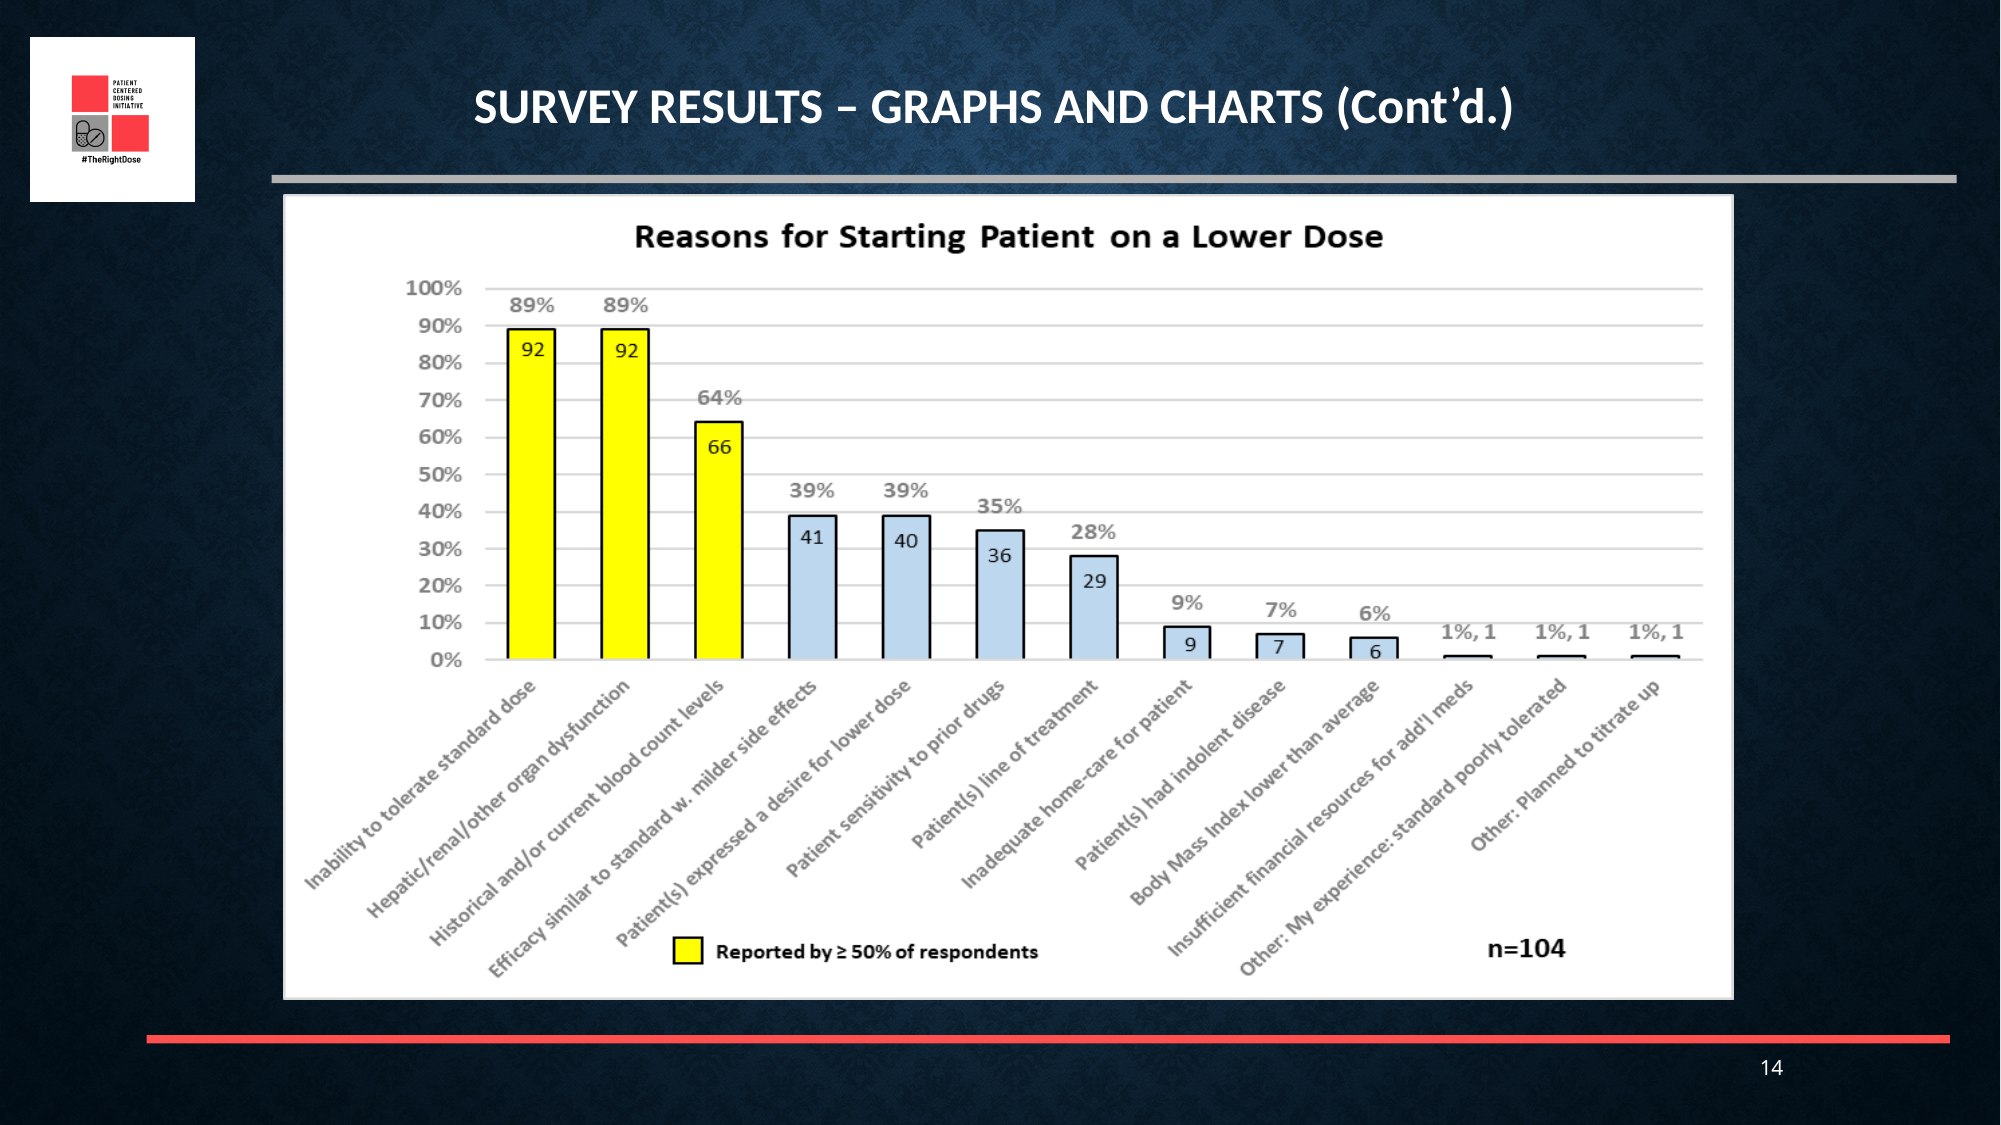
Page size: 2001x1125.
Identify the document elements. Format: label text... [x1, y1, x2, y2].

text_box [146, 1035, 1950, 1044]
picture [282, 194, 1734, 1001]
picture [30, 36, 196, 203]
slide_number 14 [1724, 1044, 1799, 1095]
text_box SURVEY RESULTS – GRAPHS AND CHARTS (Cont’d.) [459, 66, 1687, 142]
text_box [271, 174, 1957, 184]
